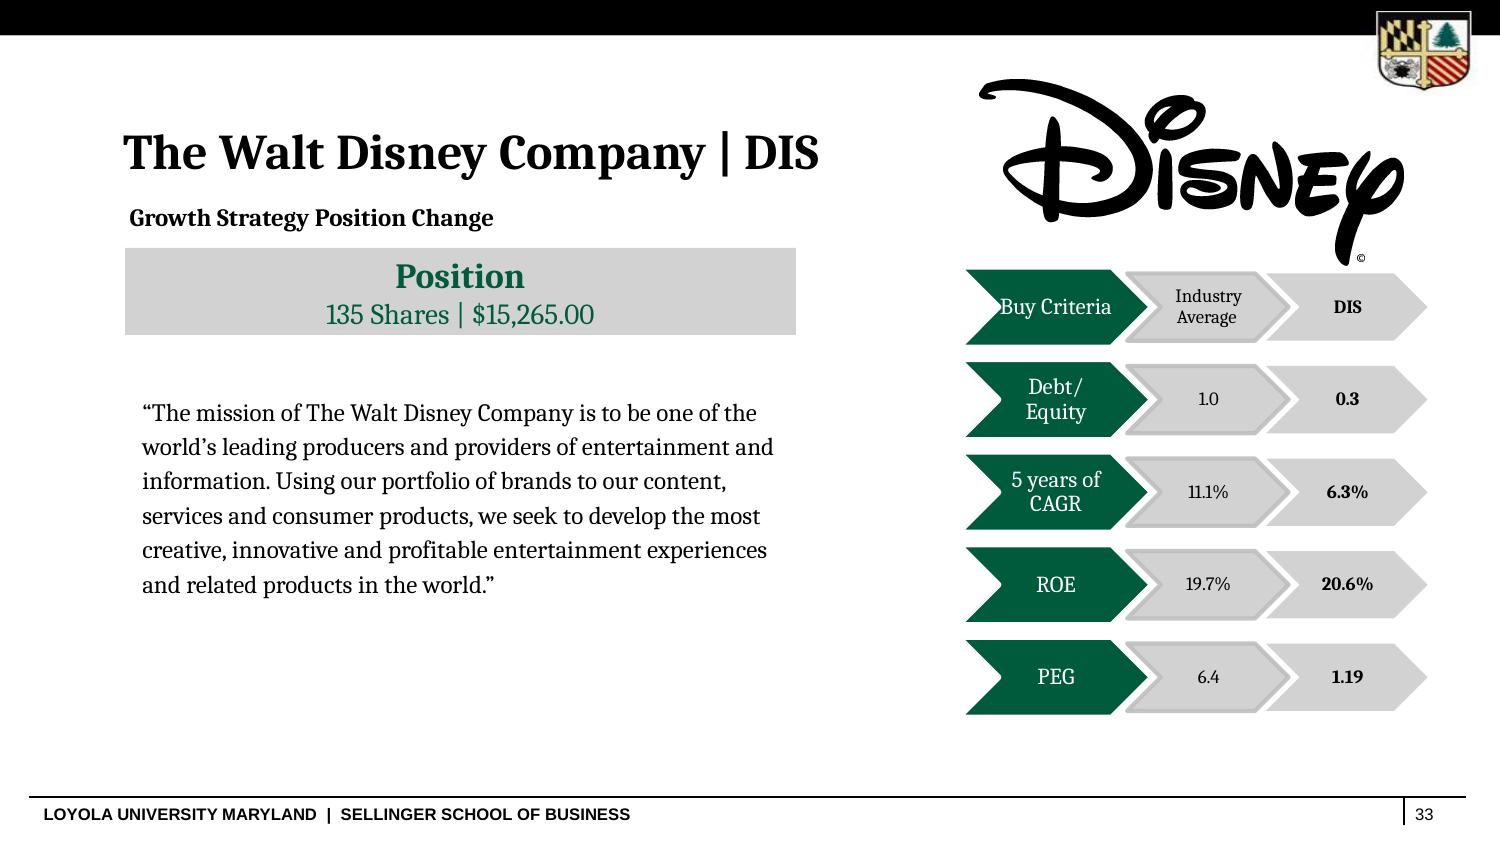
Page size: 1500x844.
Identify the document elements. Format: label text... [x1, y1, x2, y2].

text_box The Walt Disney Company | DIS [112, 113, 974, 164]
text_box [957, 266, 1428, 811]
text_box Growth Strategy Position Change [118, 196, 974, 247]
text_box Position 135 Shares | $15,265.00 [125, 247, 796, 335]
picture [0, 0, 1500, 844]
slide_number ‹#› [1403, 798, 1467, 827]
list “The mission of The Walt Disney Company is to be one of the world’s leading producers and providers of entertainment and information. Using our portfolio of brands to our content, services and consumer products, we seek to develop the most creative, innovative and profitable entertainment experiences and related products in the world.” [131, 385, 816, 721]
